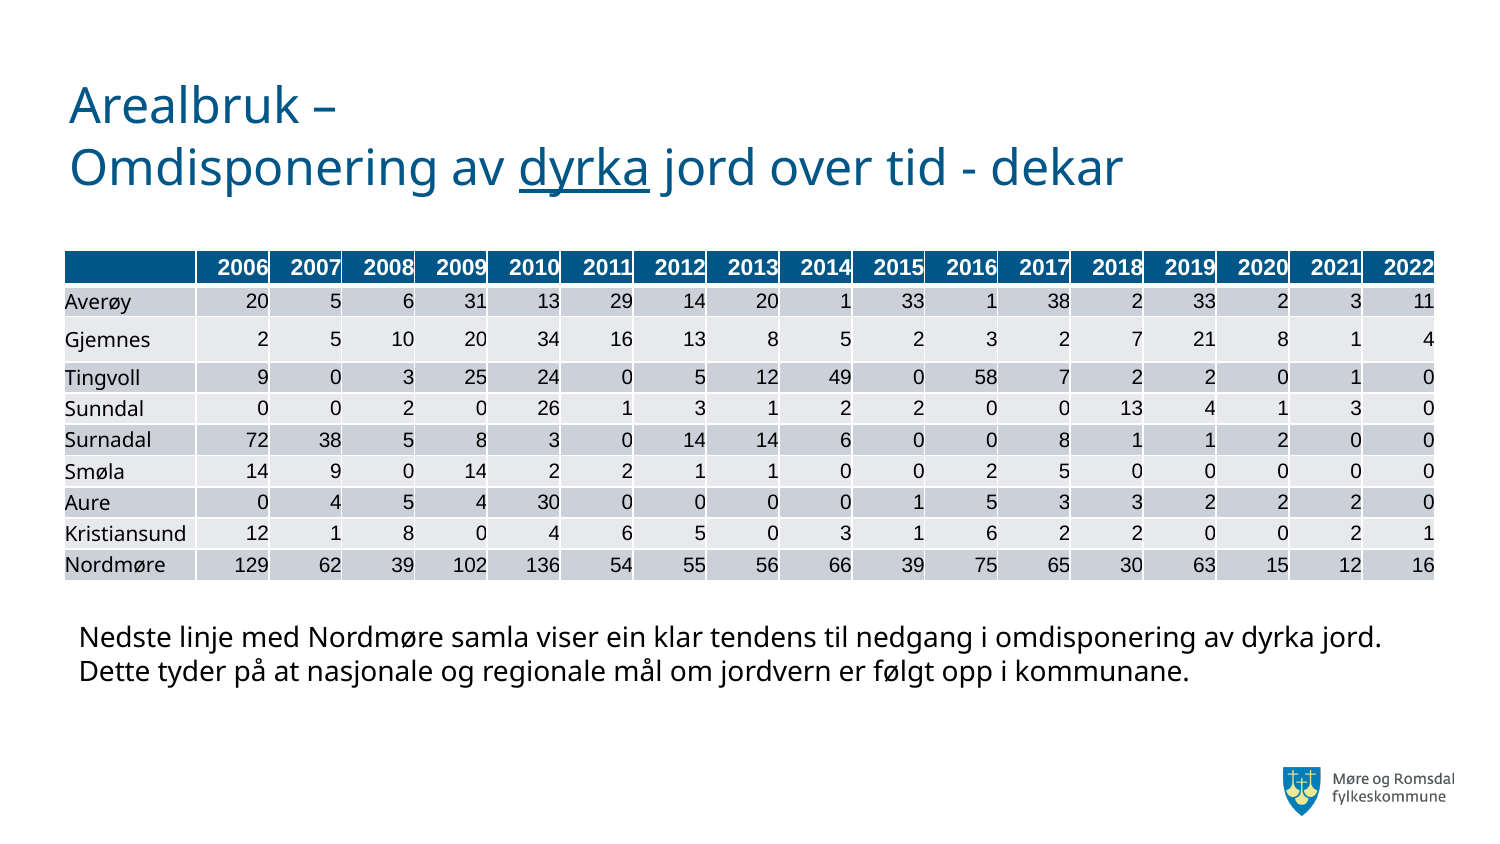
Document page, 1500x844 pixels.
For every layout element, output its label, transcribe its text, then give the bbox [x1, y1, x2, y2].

table_cell 0 [1363, 456, 1434, 486]
table_cell 4 [1363, 317, 1434, 361]
table_cell 5 [925, 488, 997, 517]
table_cell 16 [561, 317, 632, 361]
picture [1296, 793, 1307, 804]
table_cell 14 [634, 288, 705, 316]
table_cell 129 [197, 550, 268, 580]
table_cell 1 [853, 519, 924, 548]
table_cell 39 [853, 550, 924, 580]
table_cell 2 [1290, 519, 1361, 548]
table_cell 2 [1217, 488, 1288, 517]
table_cell 12 [707, 363, 778, 392]
table_header 2006 [197, 251, 268, 283]
table_cell 3 [1290, 288, 1361, 316]
table_cell 2 [853, 317, 924, 361]
table_header 2011 [561, 251, 632, 283]
table_cell 56 [707, 550, 778, 580]
table_cell 0 [561, 425, 632, 455]
table_header 2014 [780, 251, 851, 283]
table_cell 55 [634, 550, 705, 580]
table_cell 1 [1290, 363, 1361, 392]
table_cell 2 [780, 394, 851, 423]
table_cell 2 [925, 456, 997, 486]
table_cell 2 [1144, 488, 1215, 517]
table_cell 3 [998, 488, 1069, 517]
table_cell 1 [925, 288, 997, 316]
table_cell 63 [1144, 550, 1215, 580]
table_cell 14 [197, 456, 268, 486]
table_header [65, 251, 195, 283]
table_cell 9 [197, 363, 268, 392]
table_cell 15 [1217, 550, 1288, 580]
table_cell 0 [780, 488, 851, 517]
table_cell 12 [197, 519, 268, 548]
table_header 2021 [1290, 251, 1361, 283]
table_cell 1 [1144, 425, 1215, 455]
table_cell 2 [998, 519, 1069, 548]
table_cell 0 [1363, 363, 1434, 392]
table_cell 11 [1363, 288, 1434, 316]
table_cell 2 [1217, 288, 1288, 316]
table_cell 1 [780, 288, 851, 316]
table_cell 1 [853, 488, 924, 517]
table_cell 8 [415, 425, 486, 455]
table_cell 0 [342, 456, 414, 486]
table_cell 54 [561, 550, 632, 580]
table_cell 0 [270, 363, 341, 392]
table_cell 3 [1290, 394, 1361, 423]
table_cell Smøla [65, 456, 195, 486]
table_cell 2 [998, 317, 1069, 361]
table_cell 8 [1217, 317, 1288, 361]
table_cell 1 [561, 394, 632, 423]
table_cell 8 [342, 519, 414, 548]
table_cell 5 [998, 456, 1069, 486]
picture [1304, 767, 1454, 816]
text_box Nedste linje med Nordmøre samla viser ein klar tendens til nedgang i omdisponering av dyrka jord. Dette tyder på at nasjonale og regionale mål om jordvern er følgt opp i kommunane. [63, 612, 1437, 695]
table_cell 12 [1290, 550, 1361, 580]
table_cell 0 [925, 394, 997, 423]
table_cell 2 [1144, 363, 1215, 392]
picture [1287, 786, 1299, 796]
table_header 2016 [925, 251, 997, 283]
title Arealbruk – Omdisponering av dyrka jord over tid - dekar [63, 68, 1437, 215]
table_cell 2 [342, 394, 414, 423]
table_cell 1 [707, 456, 778, 486]
table_header 2007 [270, 251, 341, 283]
table_cell 4 [1144, 394, 1215, 423]
table_cell 0 [1363, 394, 1434, 423]
table_header 2017 [998, 251, 1069, 283]
table_cell 75 [925, 550, 997, 580]
table_cell 5 [634, 363, 705, 392]
table_cell 0 [197, 394, 268, 423]
table_cell 39 [342, 550, 414, 580]
table_cell 5 [342, 425, 414, 455]
table_cell 1 [1071, 425, 1142, 455]
table_cell 2 [197, 317, 268, 361]
table_cell 21 [1144, 317, 1215, 361]
table_cell Tingvoll [65, 363, 195, 392]
table_cell 2 [1071, 519, 1142, 548]
table_cell 30 [488, 488, 559, 517]
table_cell 3 [634, 394, 705, 423]
table_cell 1 [1217, 394, 1288, 423]
table_cell 4 [488, 519, 559, 548]
table_cell 4 [415, 488, 486, 517]
table_cell 14 [707, 425, 778, 455]
table_cell 0 [561, 488, 632, 517]
picture [1305, 771, 1316, 796]
table_header 2022 [1363, 251, 1434, 283]
table_cell 49 [780, 363, 851, 392]
table_cell 14 [634, 425, 705, 455]
table_header 2008 [342, 251, 414, 283]
table_cell 0 [1217, 456, 1288, 486]
table_cell 2 [1217, 425, 1288, 455]
table_cell 3 [1071, 488, 1142, 517]
table_cell 24 [488, 363, 559, 392]
table_cell 65 [998, 550, 1069, 580]
table_header 2012 [634, 251, 705, 283]
table_cell 0 [998, 394, 1069, 423]
table_cell 0 [197, 488, 268, 517]
table_cell 13 [1071, 394, 1142, 423]
table_cell 2 [561, 456, 632, 486]
table_cell 0 [1363, 425, 1434, 455]
table_cell 5 [342, 488, 414, 517]
table_cell 0 [1217, 519, 1288, 548]
table_cell 0 [853, 456, 924, 486]
table_cell 26 [488, 394, 559, 423]
table_cell 7 [1071, 317, 1142, 361]
table_cell 2 [1071, 363, 1142, 392]
table_cell 8 [707, 317, 778, 361]
table_cell 33 [853, 288, 924, 316]
table_cell 1 [634, 456, 705, 486]
table_header 2009 [415, 251, 486, 283]
picture [1283, 790, 1300, 816]
table_cell 29 [561, 288, 632, 316]
table_cell Kristiansund [65, 519, 195, 548]
table_cell 0 [561, 363, 632, 392]
table_cell 5 [780, 317, 851, 361]
table_cell 2 [1071, 288, 1142, 316]
table_cell 38 [998, 288, 1069, 316]
table_cell 3 [488, 425, 559, 455]
table_cell 3 [780, 519, 851, 548]
table_cell 5 [270, 288, 341, 316]
table_header 2010 [488, 251, 559, 283]
table_cell 0 [1144, 456, 1215, 486]
table_cell 10 [342, 317, 414, 361]
table_cell 62 [270, 550, 341, 580]
table_cell 14 [415, 456, 486, 486]
table_cell 0 [1217, 363, 1288, 392]
table_cell 0 [925, 425, 997, 455]
table_cell 3 [925, 317, 997, 361]
table_cell 0 [270, 394, 341, 423]
table_cell 0 [853, 425, 924, 455]
table_cell 66 [780, 550, 851, 580]
table_cell 0 [1071, 456, 1142, 486]
table_cell 13 [488, 288, 559, 316]
table_cell 1 [707, 394, 778, 423]
table_cell 9 [270, 456, 341, 486]
table_cell 0 [853, 363, 924, 392]
table_cell 2 [853, 394, 924, 423]
table_cell 3 [342, 363, 414, 392]
table_cell 72 [197, 425, 268, 455]
table_cell 0 [415, 394, 486, 423]
table_cell 5 [270, 317, 341, 361]
table_cell 20 [707, 288, 778, 316]
table_header 2018 [1071, 251, 1142, 283]
table_cell 38 [270, 425, 341, 455]
table_cell 31 [415, 288, 486, 316]
table_cell 58 [925, 363, 997, 392]
table_cell Sunndal [65, 394, 195, 423]
table_cell 0 [634, 488, 705, 517]
table_cell 30 [1071, 550, 1142, 580]
table_cell 5 [634, 519, 705, 548]
table_cell 20 [197, 288, 268, 316]
table_cell 4 [270, 488, 341, 517]
table_cell 0 [1144, 519, 1215, 548]
table_cell 25 [415, 363, 486, 392]
table_cell 0 [415, 519, 486, 548]
table_cell 8 [998, 425, 1069, 455]
table_cell 6 [561, 519, 632, 548]
table_cell 6 [925, 519, 997, 548]
table_header 2013 [707, 251, 778, 283]
table_cell 102 [415, 550, 486, 580]
table_cell 1 [270, 519, 341, 548]
table_cell 6 [342, 288, 414, 316]
table_cell 0 [707, 519, 778, 548]
table_cell 7 [998, 363, 1069, 392]
table_cell 13 [634, 317, 705, 361]
table_cell 2 [1290, 488, 1361, 517]
table_cell 1 [1290, 317, 1361, 361]
table_cell 2 [488, 456, 559, 486]
table_cell 1 [1363, 519, 1434, 548]
table_header 2015 [853, 251, 924, 283]
table_cell 0 [1290, 425, 1361, 455]
table_cell 0 [1290, 456, 1361, 486]
table_cell Surnadal [65, 425, 195, 455]
table_header 2019 [1144, 251, 1215, 283]
table_cell 20 [415, 317, 486, 361]
table_cell 0 [780, 456, 851, 486]
table_cell 34 [488, 317, 559, 361]
table_cell 16 [1363, 550, 1434, 580]
table_cell 0 [1363, 488, 1434, 517]
table_cell Gjemnes [65, 317, 195, 361]
table_cell 136 [488, 550, 559, 580]
table_cell 33 [1144, 288, 1215, 316]
table_cell 0 [707, 488, 778, 517]
table_cell Aure [65, 488, 195, 517]
table_cell Nordmøre [65, 550, 195, 580]
table_cell 6 [780, 425, 851, 455]
table_cell Averøy [65, 288, 195, 316]
table_header 2020 [1217, 251, 1288, 283]
